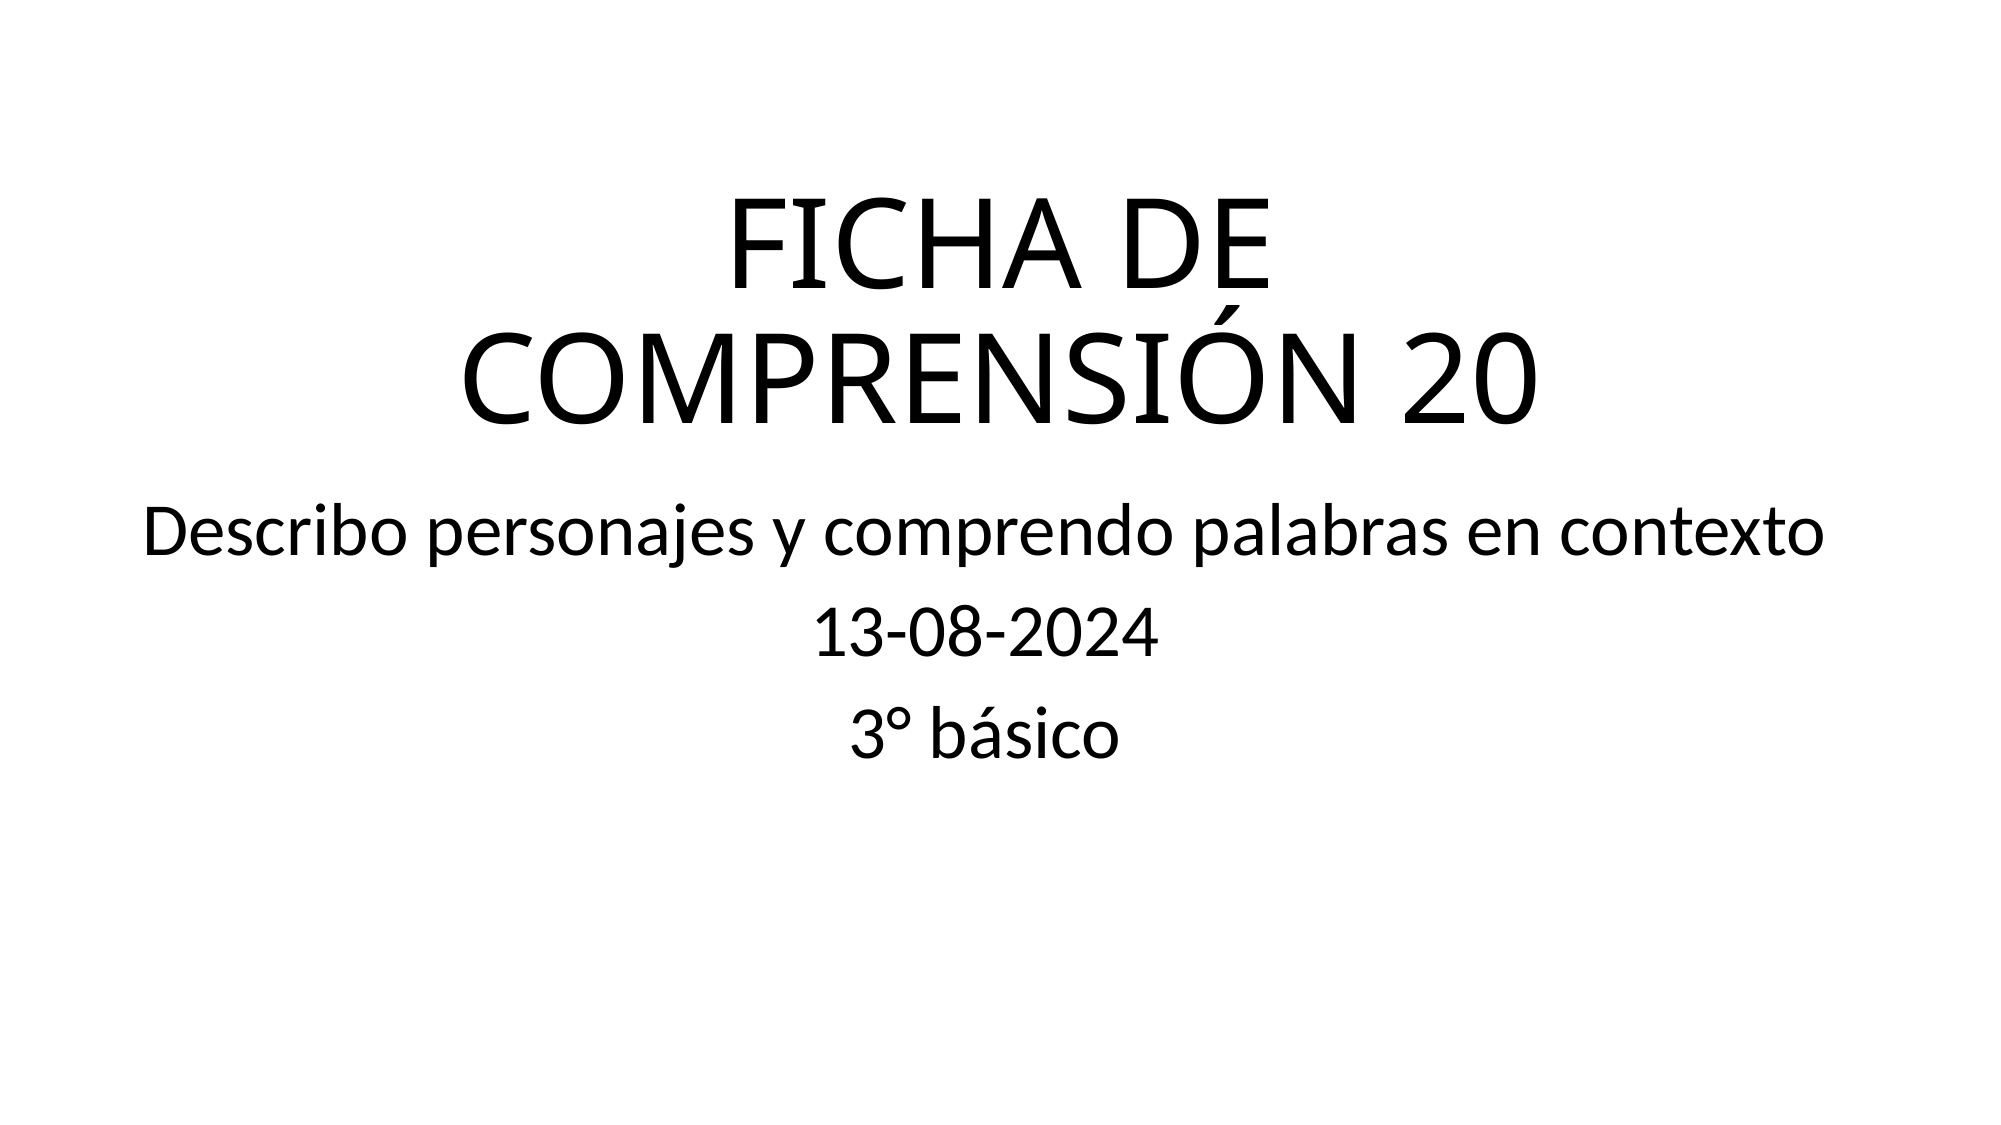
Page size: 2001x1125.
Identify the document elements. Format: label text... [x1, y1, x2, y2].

title FICHA DE COMPRENSIÓN 20 [249, 66, 1750, 459]
subtitle Describo personajes y comprendo palabras en contexto 13-08-2024 3° básico [83, 482, 1887, 755]
